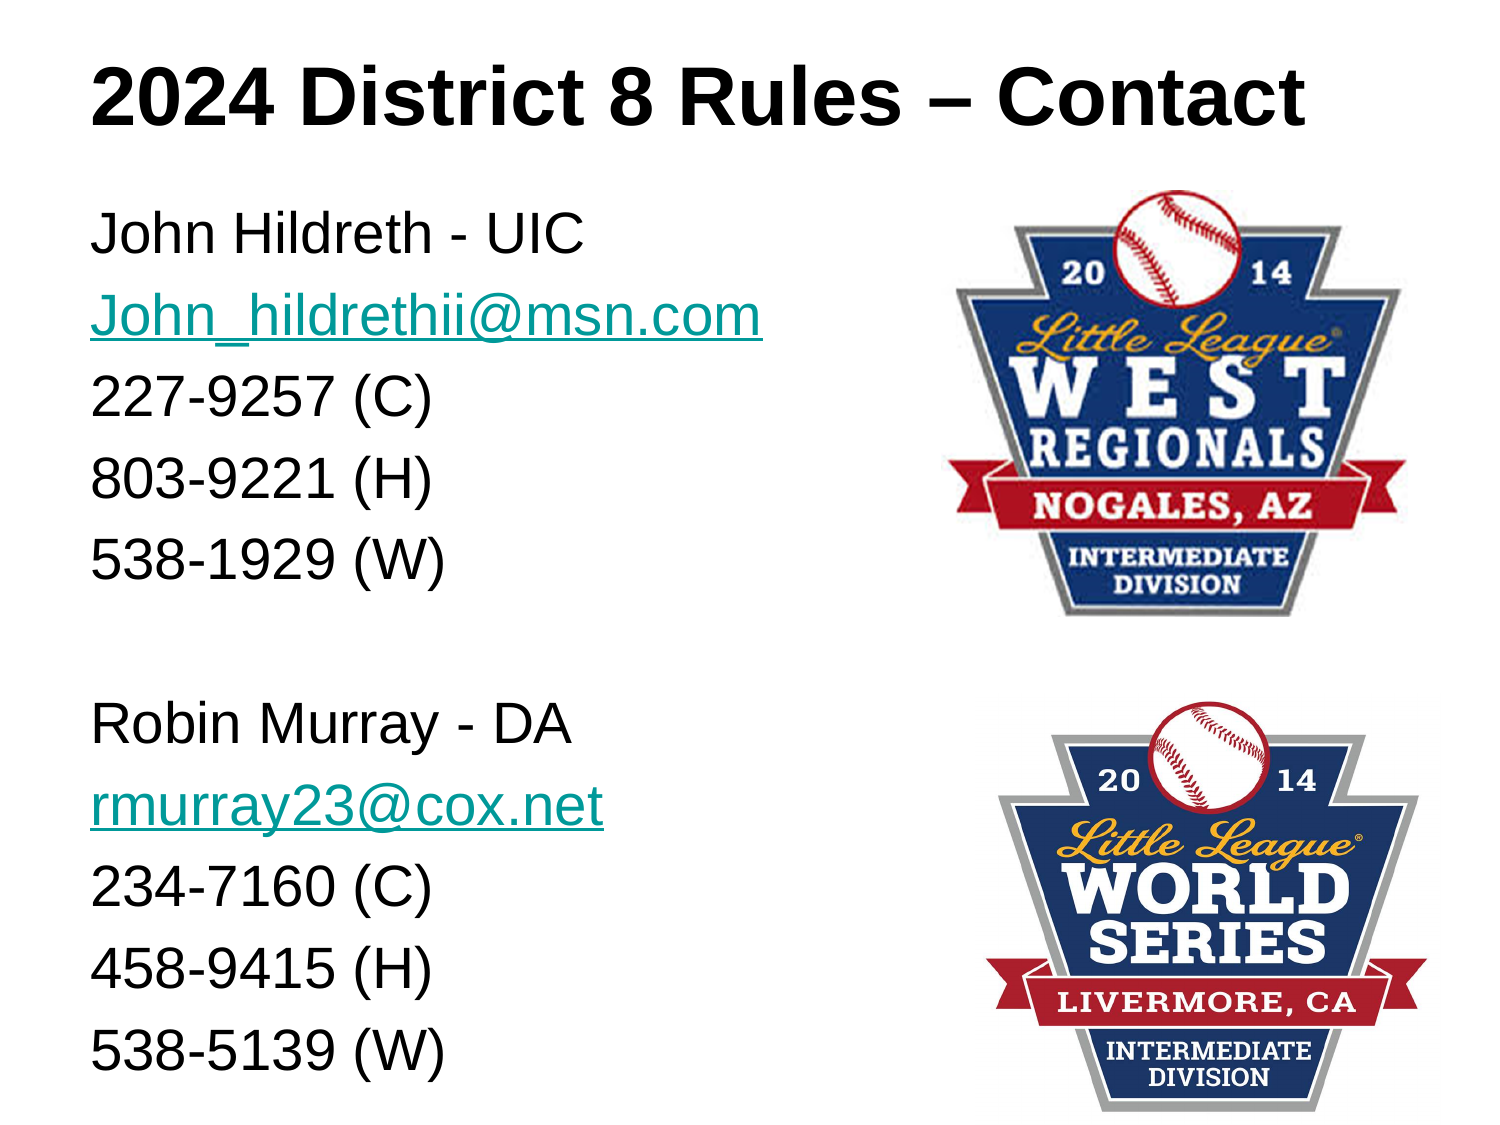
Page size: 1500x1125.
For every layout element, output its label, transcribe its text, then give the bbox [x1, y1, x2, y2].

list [974, 693, 1441, 1125]
list John Hildreth - UIC John_hildrethii@msn.com 227-9257 (C) 803-9221 (H) 538-1929 (W) Robin Murray - DA rmurray23@cox.net 234-7160 (C) 458-9415 (H) 538-5139 (W) [75, 187, 800, 1005]
title 2024 District 8 Rules – Contact [75, 44, 1413, 150]
picture [941, 190, 1413, 617]
